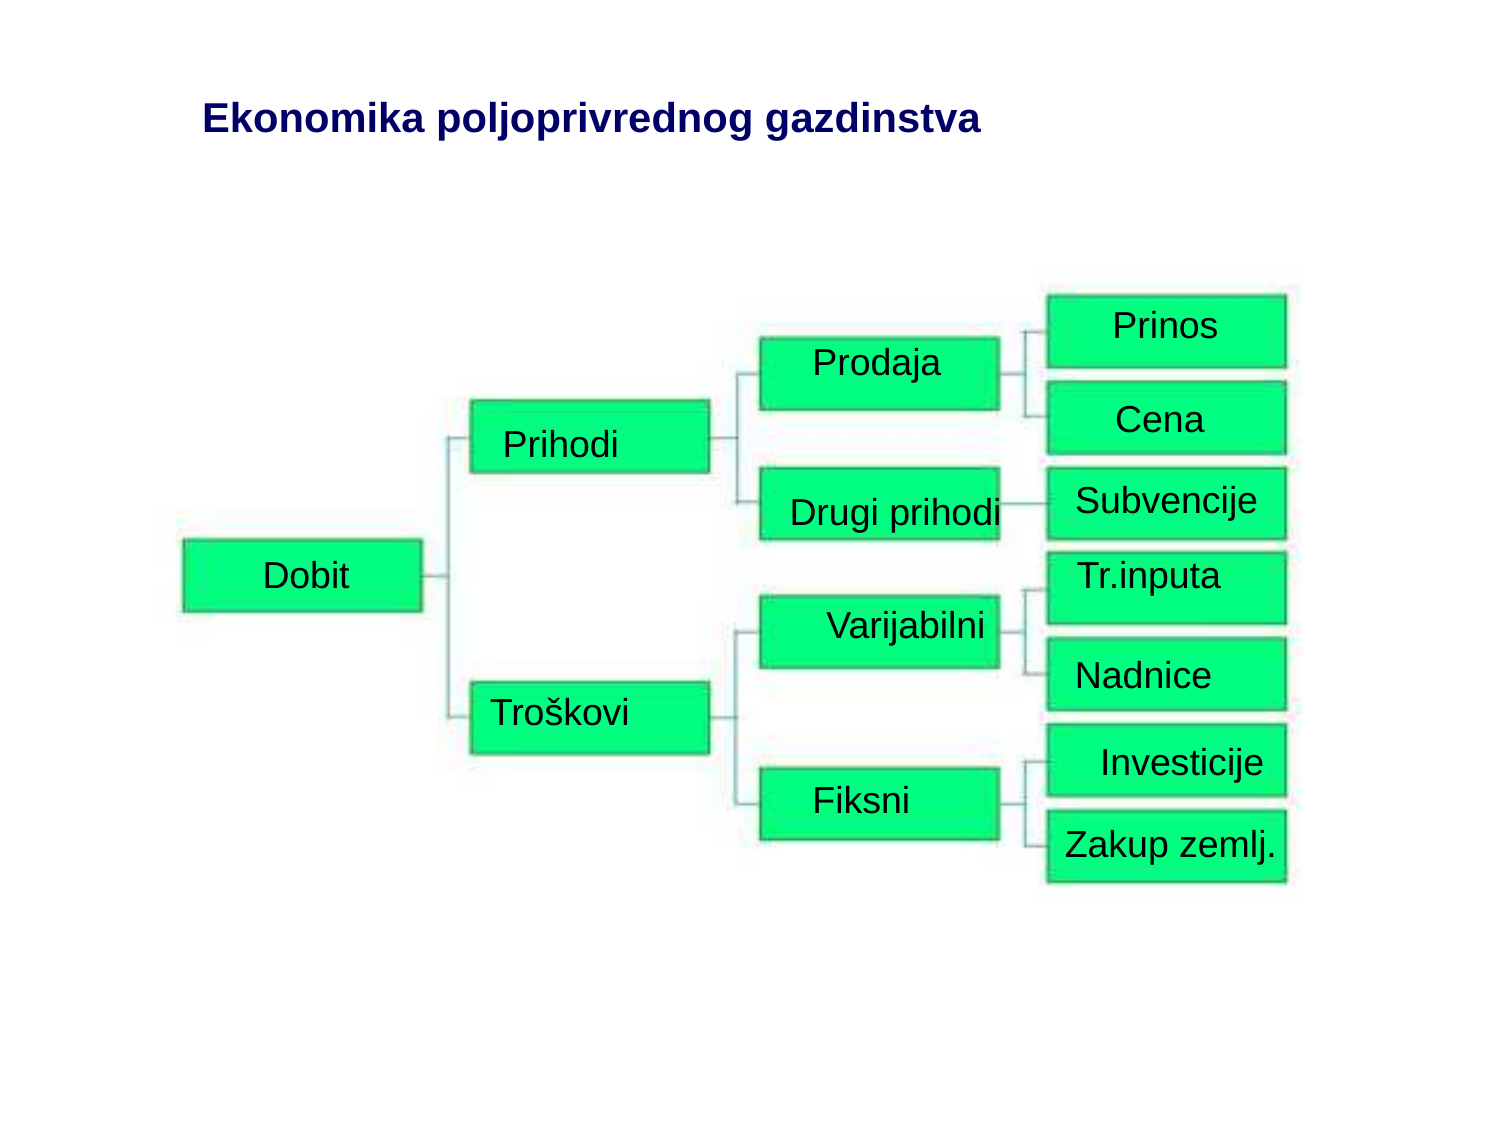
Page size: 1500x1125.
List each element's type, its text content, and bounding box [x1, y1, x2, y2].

text_box Ekonomika poljoprivrednog gazdinstva [187, 83, 996, 149]
picture [62, 172, 1436, 1051]
